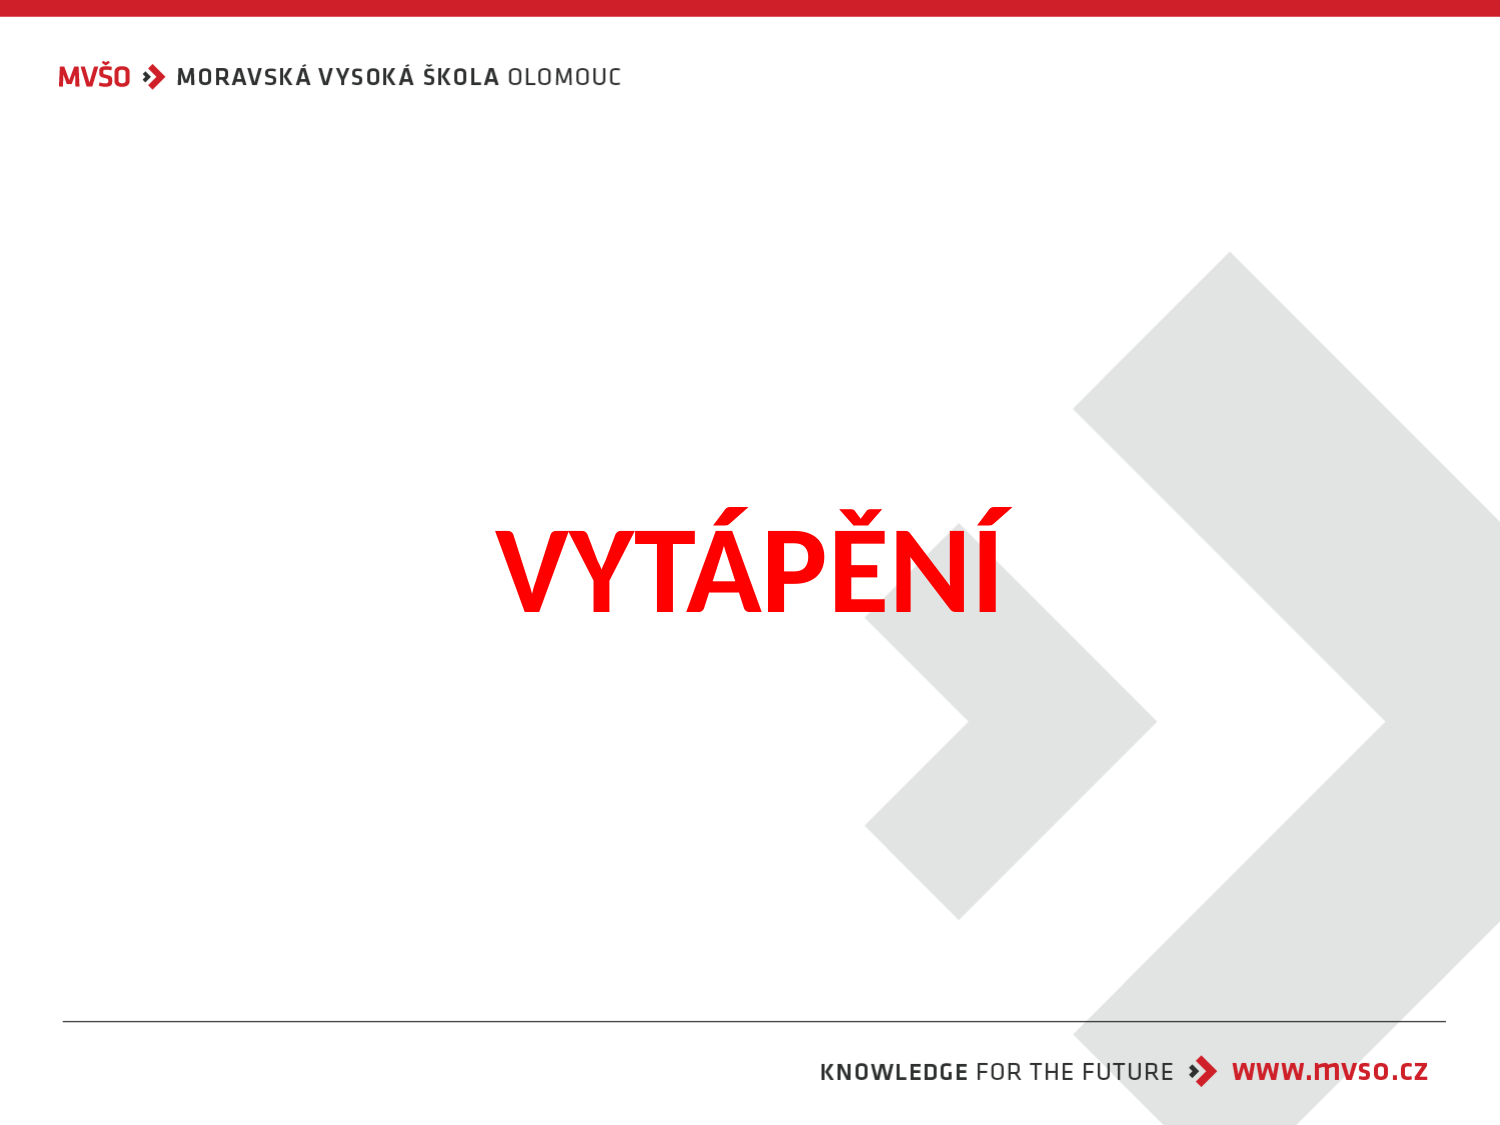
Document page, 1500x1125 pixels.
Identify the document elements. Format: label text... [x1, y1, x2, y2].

picture [0, 0, 1500, 1125]
title VYTÁPĚNÍ [75, 468, 1425, 657]
